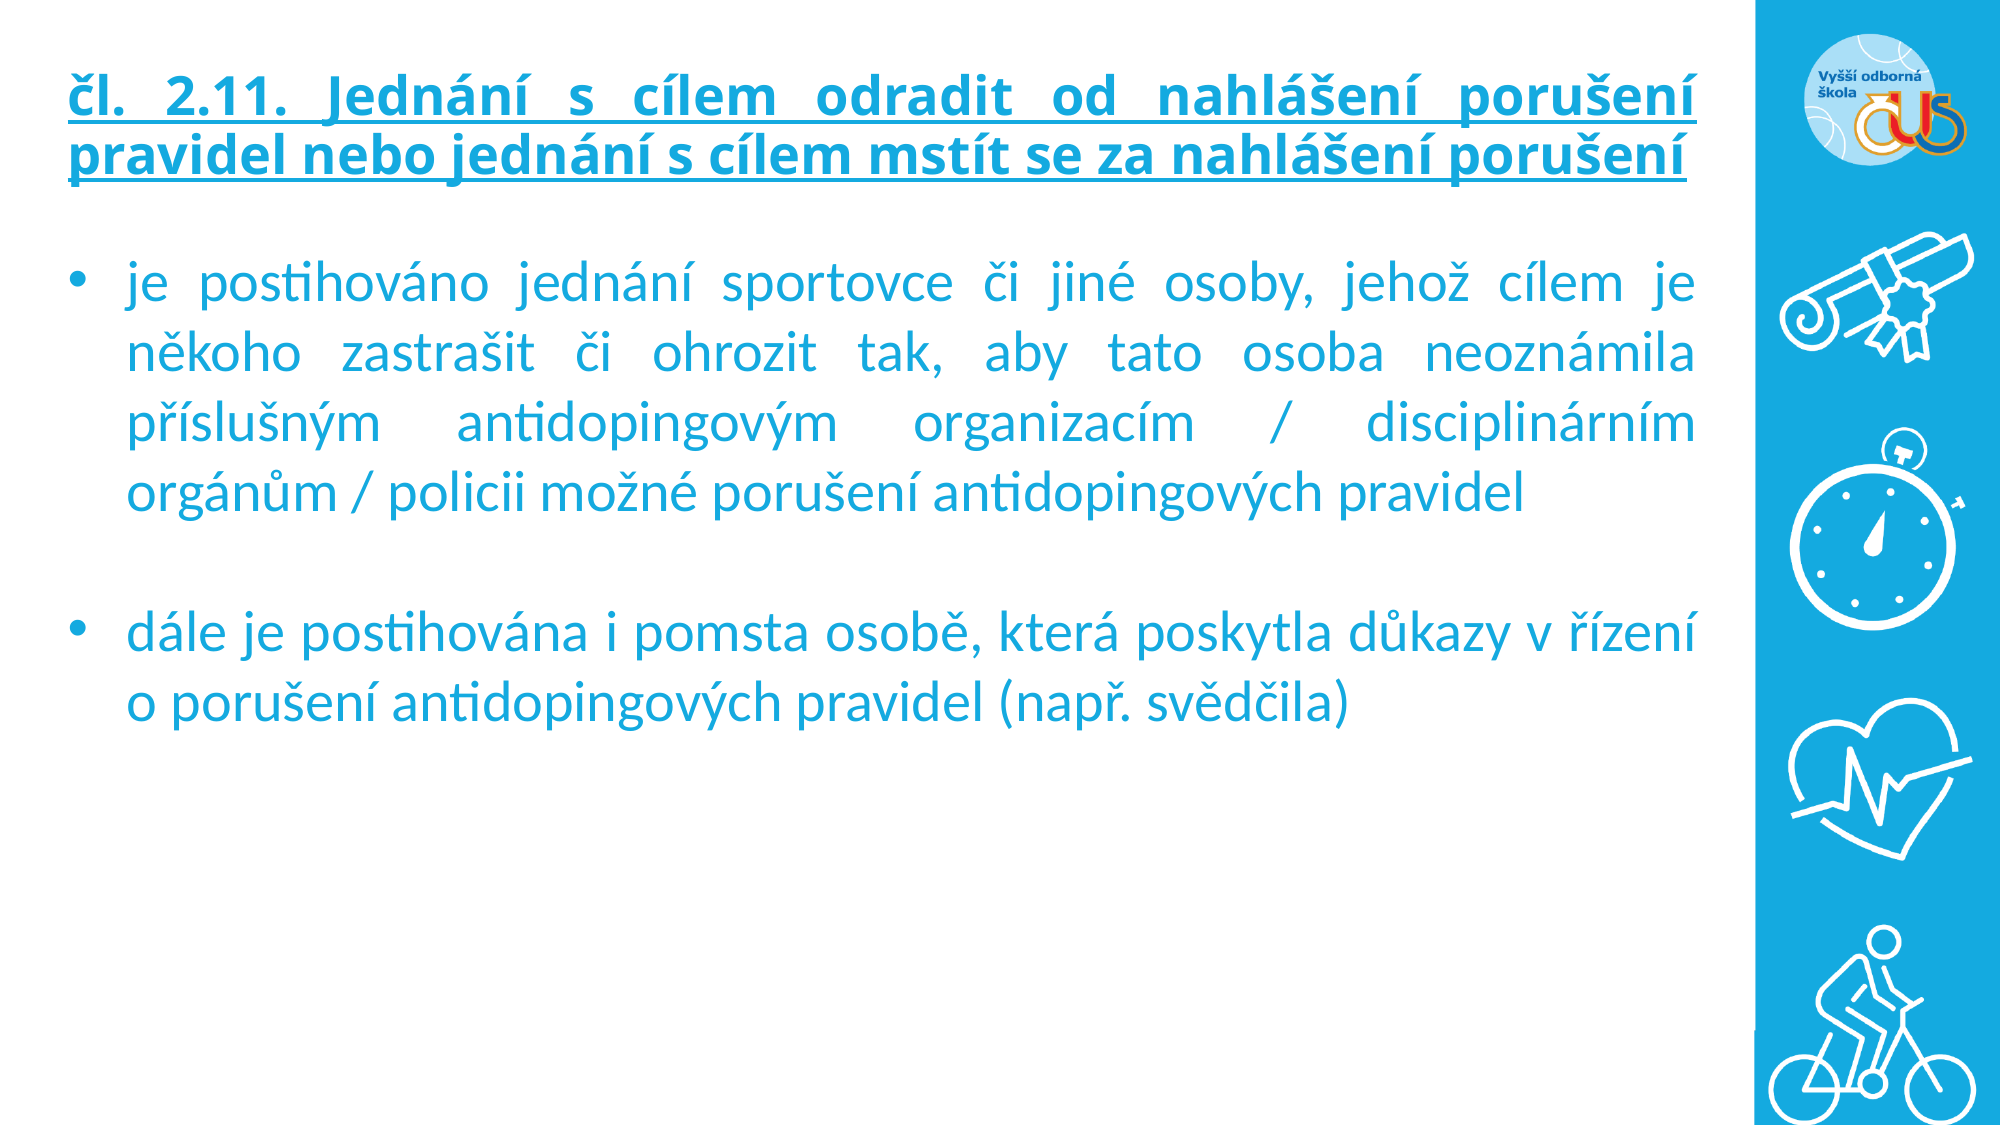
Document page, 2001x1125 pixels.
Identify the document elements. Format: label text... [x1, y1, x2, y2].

list je postihováno jednání sportovce či jiné osoby, jehož cílem je někoho zastrašit či ohrozit tak, aby tato osoba neoznámila příslušným antidopingovým organizacím / disciplinárním orgánům / policii možné porušení antidopingových pravidel dále je postihována i pomsta osobě, která poskytla důkazy v řízení o porušení antidopingových pravidel (např. svědčila) [52, 235, 1713, 1040]
title čl. 2.11. Jednání s cílem odradit od nahlášení porušení pravidel nebo jednání s cílem mstít se za nahlášení porušení [52, 59, 1713, 195]
picture [1754, 0, 2000, 1125]
